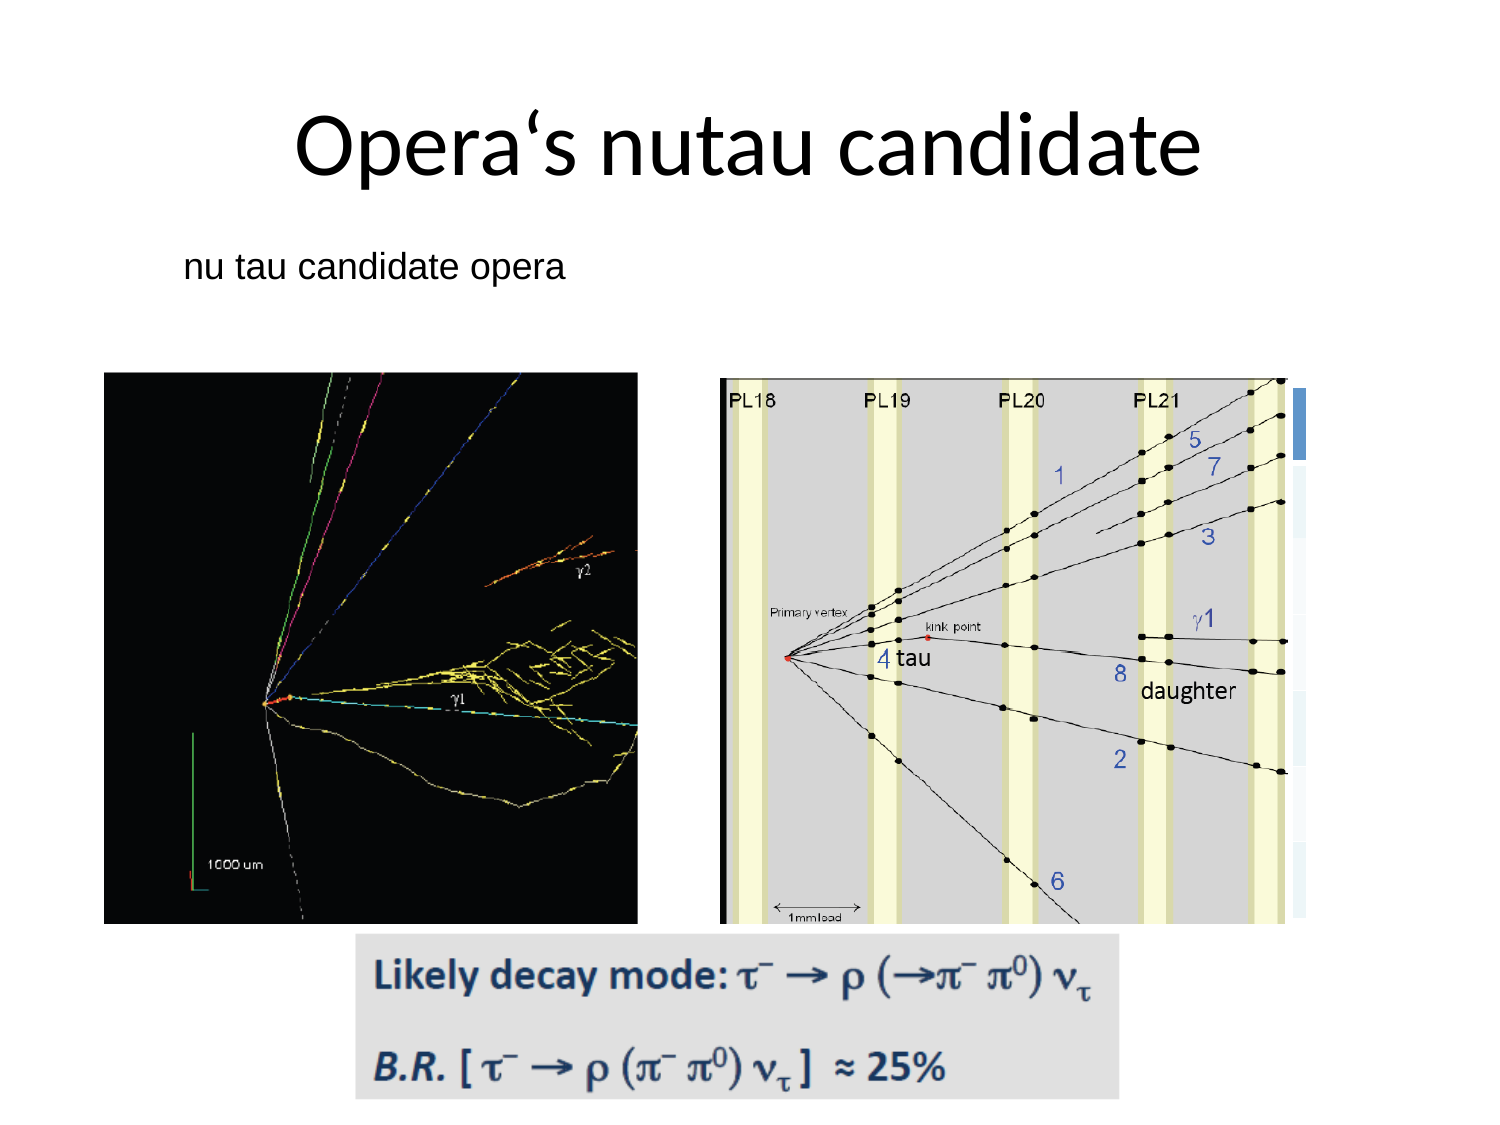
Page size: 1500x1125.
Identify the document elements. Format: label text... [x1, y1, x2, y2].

picture [76, 349, 1306, 1125]
title Opera‘s nutau candidate [75, 45, 1425, 233]
text_box nu tau candidate opera [168, 234, 592, 295]
